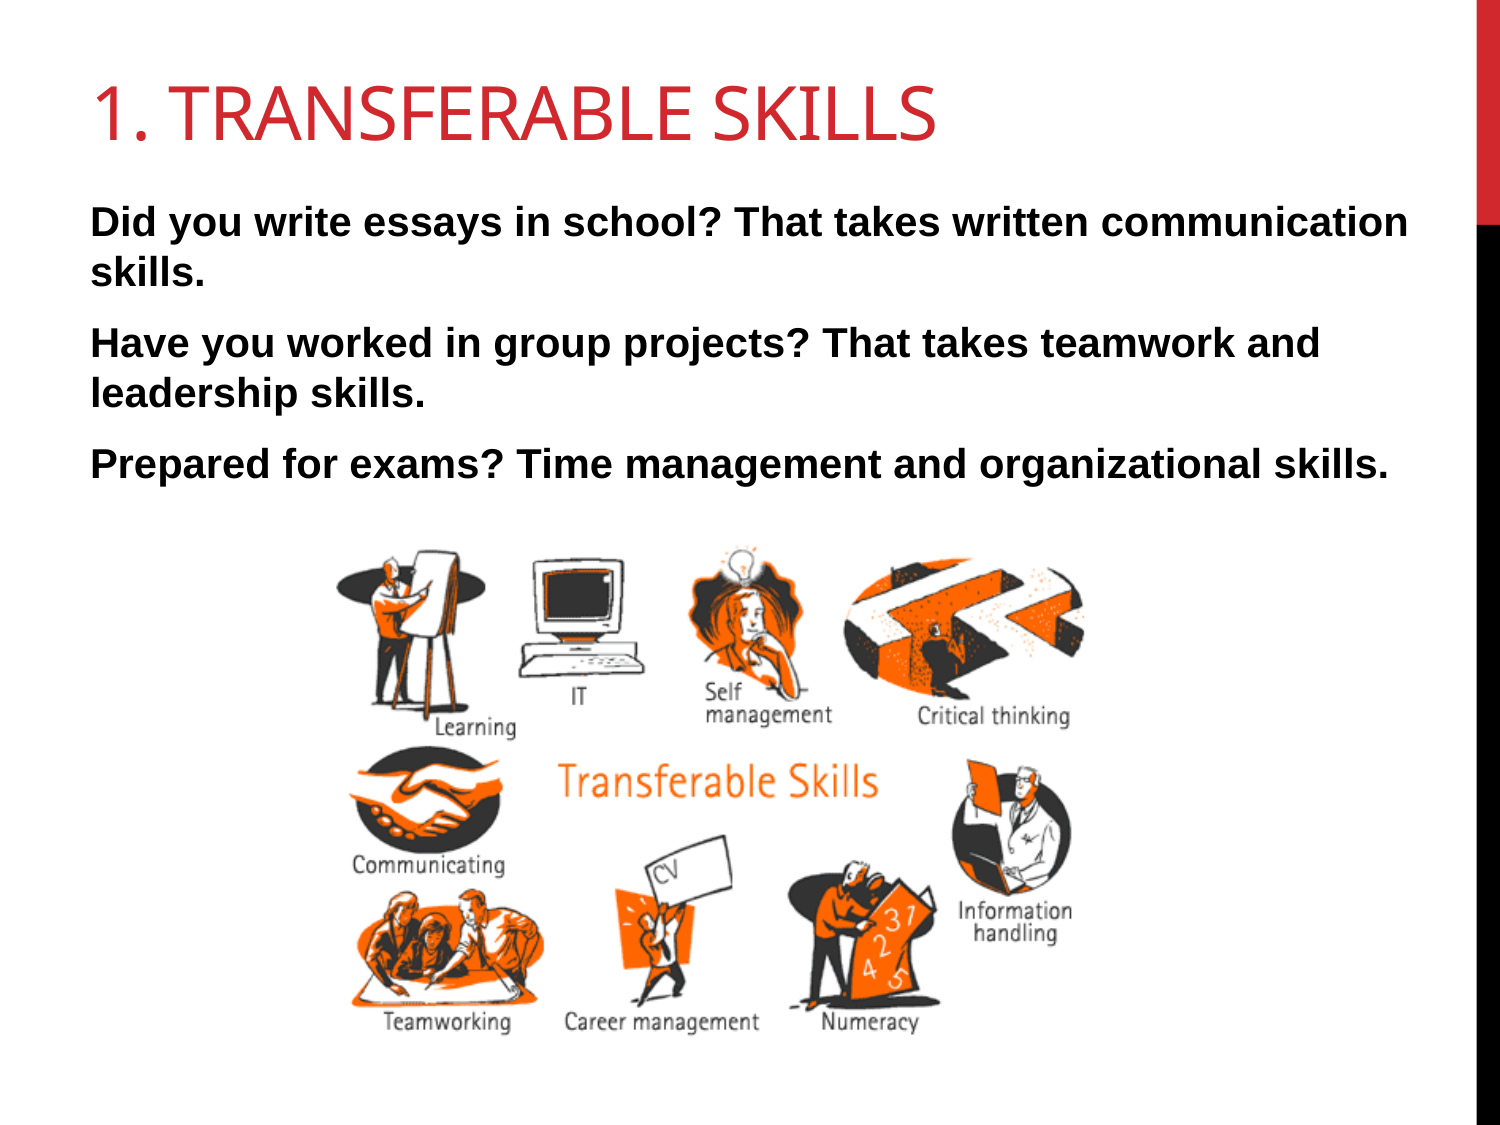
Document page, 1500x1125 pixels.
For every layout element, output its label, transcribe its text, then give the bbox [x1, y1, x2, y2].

list Did you write essays in school? That takes written communication skills. Have you worked in group projects? That takes teamwork and leadership skills. Prepared for exams? Time management and organizational skills. [75, 187, 1425, 905]
picture [324, 542, 1101, 1050]
title 1. Transferable Skills [75, 25, 1213, 163]
